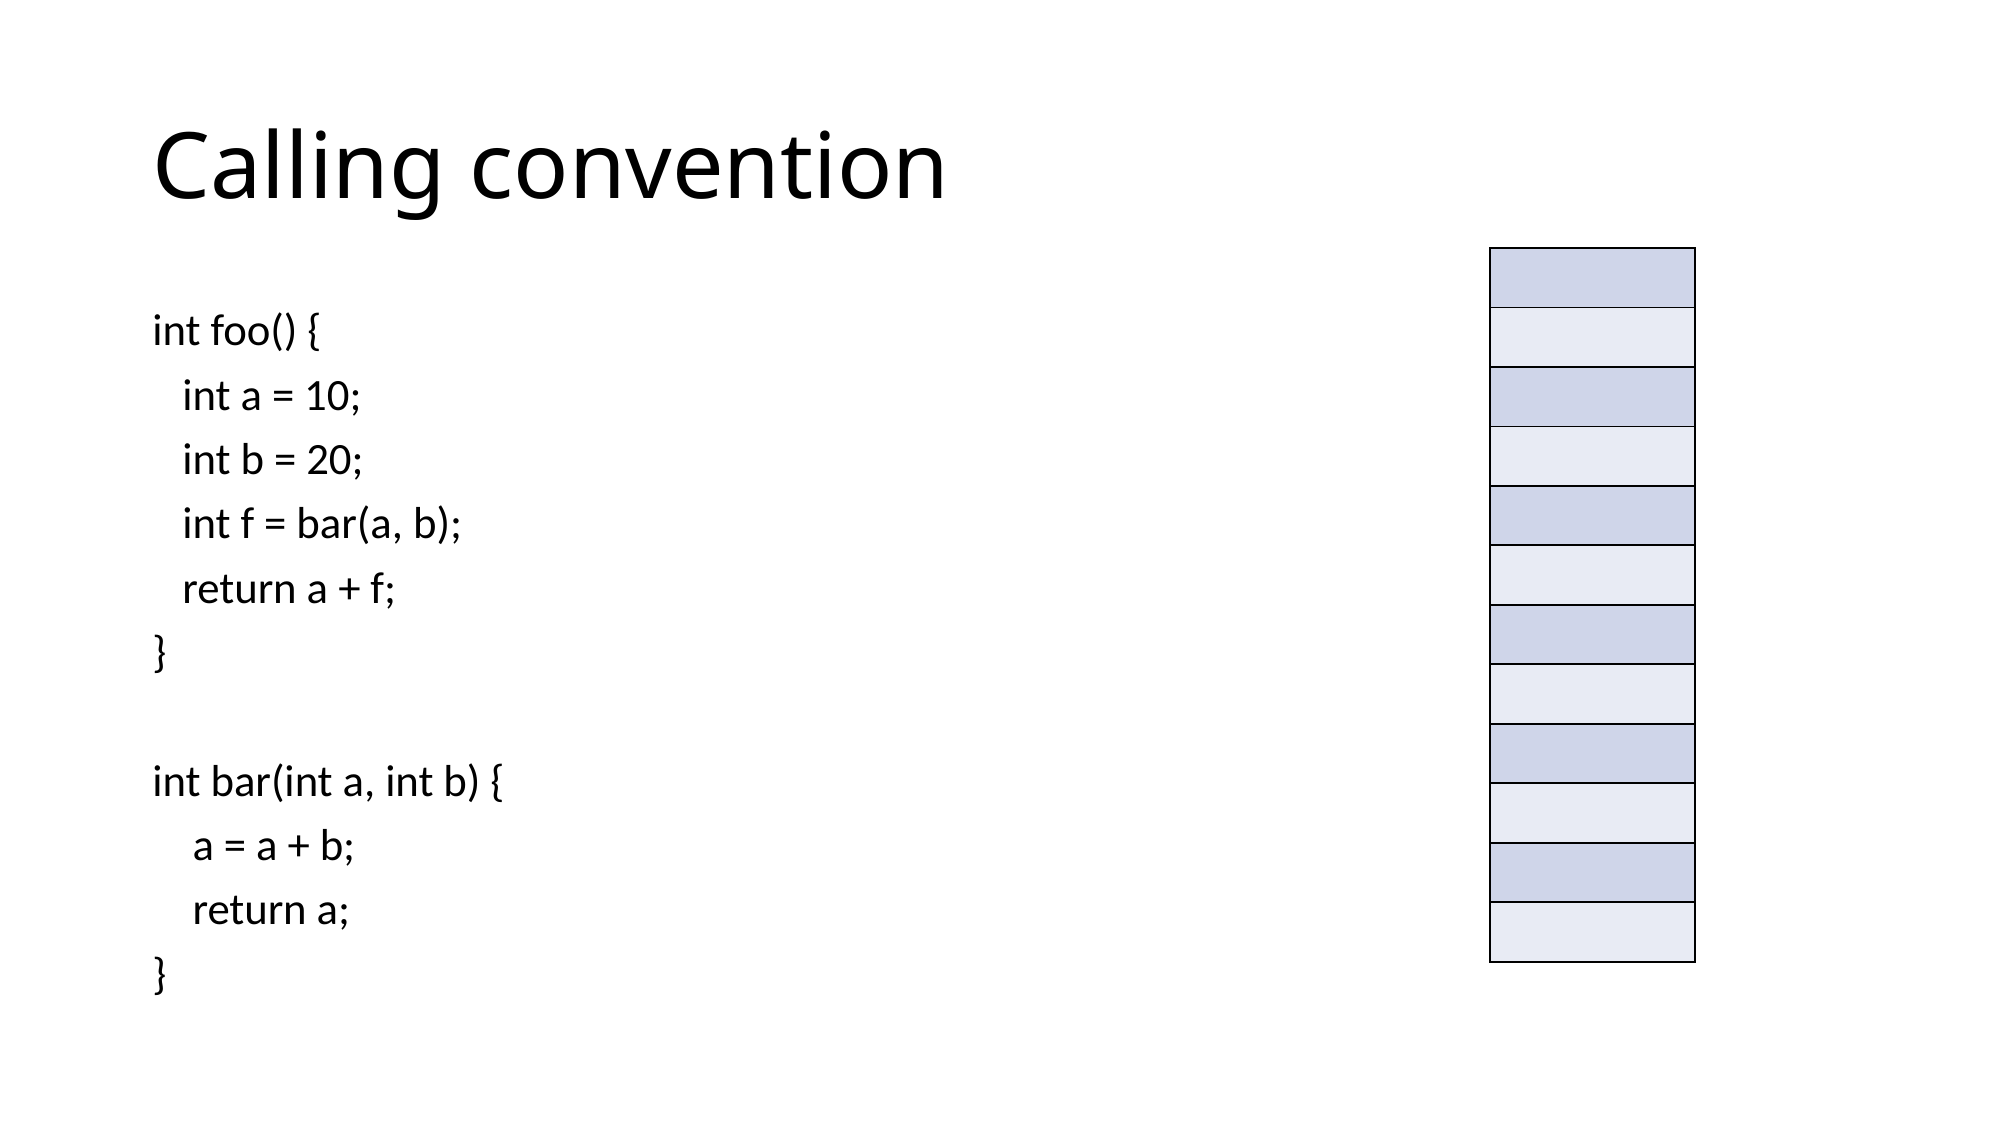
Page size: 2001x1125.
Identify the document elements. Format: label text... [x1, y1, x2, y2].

table_cell [1491, 487, 1694, 544]
table_cell [1491, 725, 1694, 782]
table_cell [1491, 368, 1694, 426]
table_cell [1491, 665, 1694, 723]
list int foo() { int a = 10; int b = 20; int f = bar(a, b); return a + f; } int bar(int a, int b) { a = a + b; return a; } [137, 299, 1863, 1014]
table_cell [1491, 903, 1694, 961]
table_cell [1491, 606, 1694, 663]
table_cell [1491, 844, 1694, 901]
table_cell [1491, 546, 1694, 604]
table_header [1491, 249, 1694, 307]
table_cell [1491, 308, 1694, 366]
title Calling convention [137, 59, 1863, 278]
table_cell [1491, 427, 1694, 485]
table_cell [1491, 784, 1694, 842]
